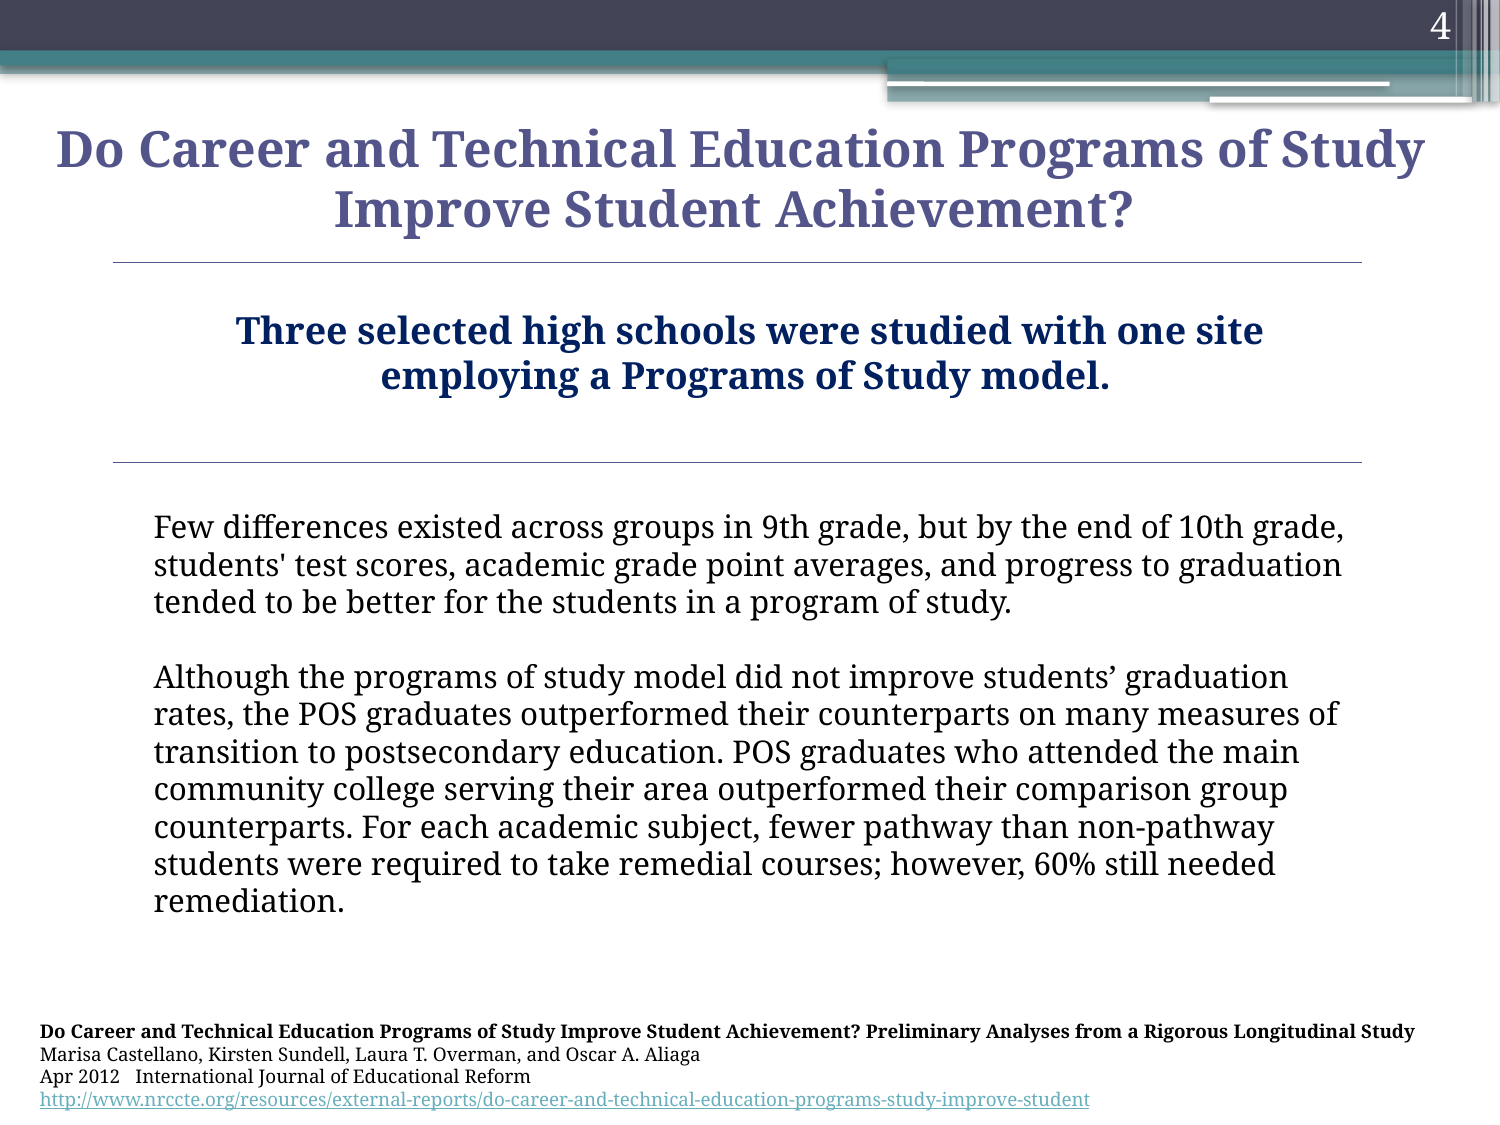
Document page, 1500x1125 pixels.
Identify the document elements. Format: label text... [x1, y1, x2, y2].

text_box Do Career and Technical Education Programs of Study Improve Student Achievement? Preliminary Analyses from a Rigorous Longitudinal Study Marisa Castellano, Kirsten Sundell, Laura T. Overman, and Oscar A. Aliaga Apr 2012 International Journal of Educational Reform http://www.nrccte.org/resources/external-reports/do-career-and-technical-education-programs-study-improve-student [24, 1012, 1500, 1125]
slide_number 4 [1341, 0, 1466, 61]
text_box Few differences existed across groups in 9th grade, but by the end of 10th grade, students' test scores, academic grade point averages, and progress to graduation tended to be better for the students in a program of study. Although the programs of study model did not improve students’ graduation rates, the POS graduates outperformed their counterparts on many measures of transition to postsecondary education. POS graduates who attended the main community college serving their area outperformed their comparison group counterparts. For each academic subject, fewer pathway than non-pathway students were required to take remedial courses; however, 60% still needed remediation. [138, 499, 1363, 927]
text_box Three selected high schools were studied with one site employing a Programs of Study model. [138, 299, 1363, 405]
text_box Do Career and Technical Education Programs of Study Improve Student Achievement? [28, 110, 1454, 335]
